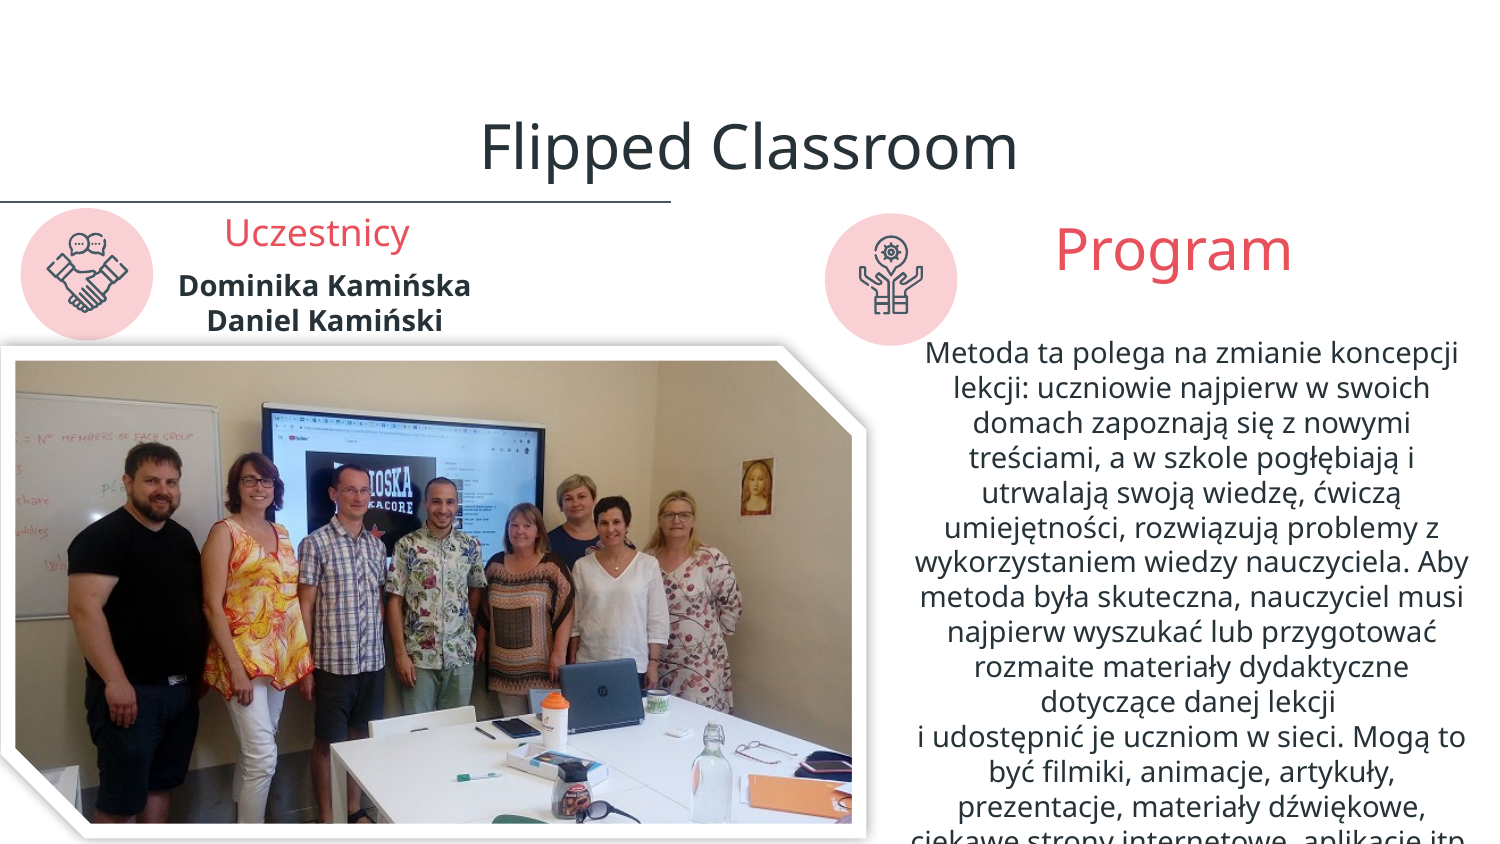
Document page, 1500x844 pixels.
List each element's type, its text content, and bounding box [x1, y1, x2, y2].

text_box [824, 213, 958, 346]
title Uczestnicy [145, 187, 489, 270]
subtitle Dominika Kamińska Daniel Kamiński [143, 252, 488, 336]
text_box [46, 232, 129, 314]
title Program [1002, 214, 1346, 297]
subtitle Metoda ta polega na zmianie koncepcji lekcji: uczniowie najpierw w swoich domach zapoznają się z nowymi treściami, a w szkole pogłębiają i utrwalają swoją wiedzę, ćwiczą umiejętności, rozwiązują problemy z wykorzystaniem wiedzy nauczyciela. Aby metoda była skuteczna, nauczyciel musi najpierw wyszukać lub przygotować rozmaite materiały dydaktyczne dotyczące danej lekcji i udostępnić je uczniom w sieci. Mogą to być filmiki, animacje, artykuły, prezentacje, materiały dźwiękowe, ciekawe strony internetowe, aplikacje itp. [892, 319, 1492, 813]
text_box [858, 235, 924, 315]
text_box [20, 207, 154, 336]
title Flipped Classroom [34, 73, 1465, 197]
picture [7, 352, 860, 832]
